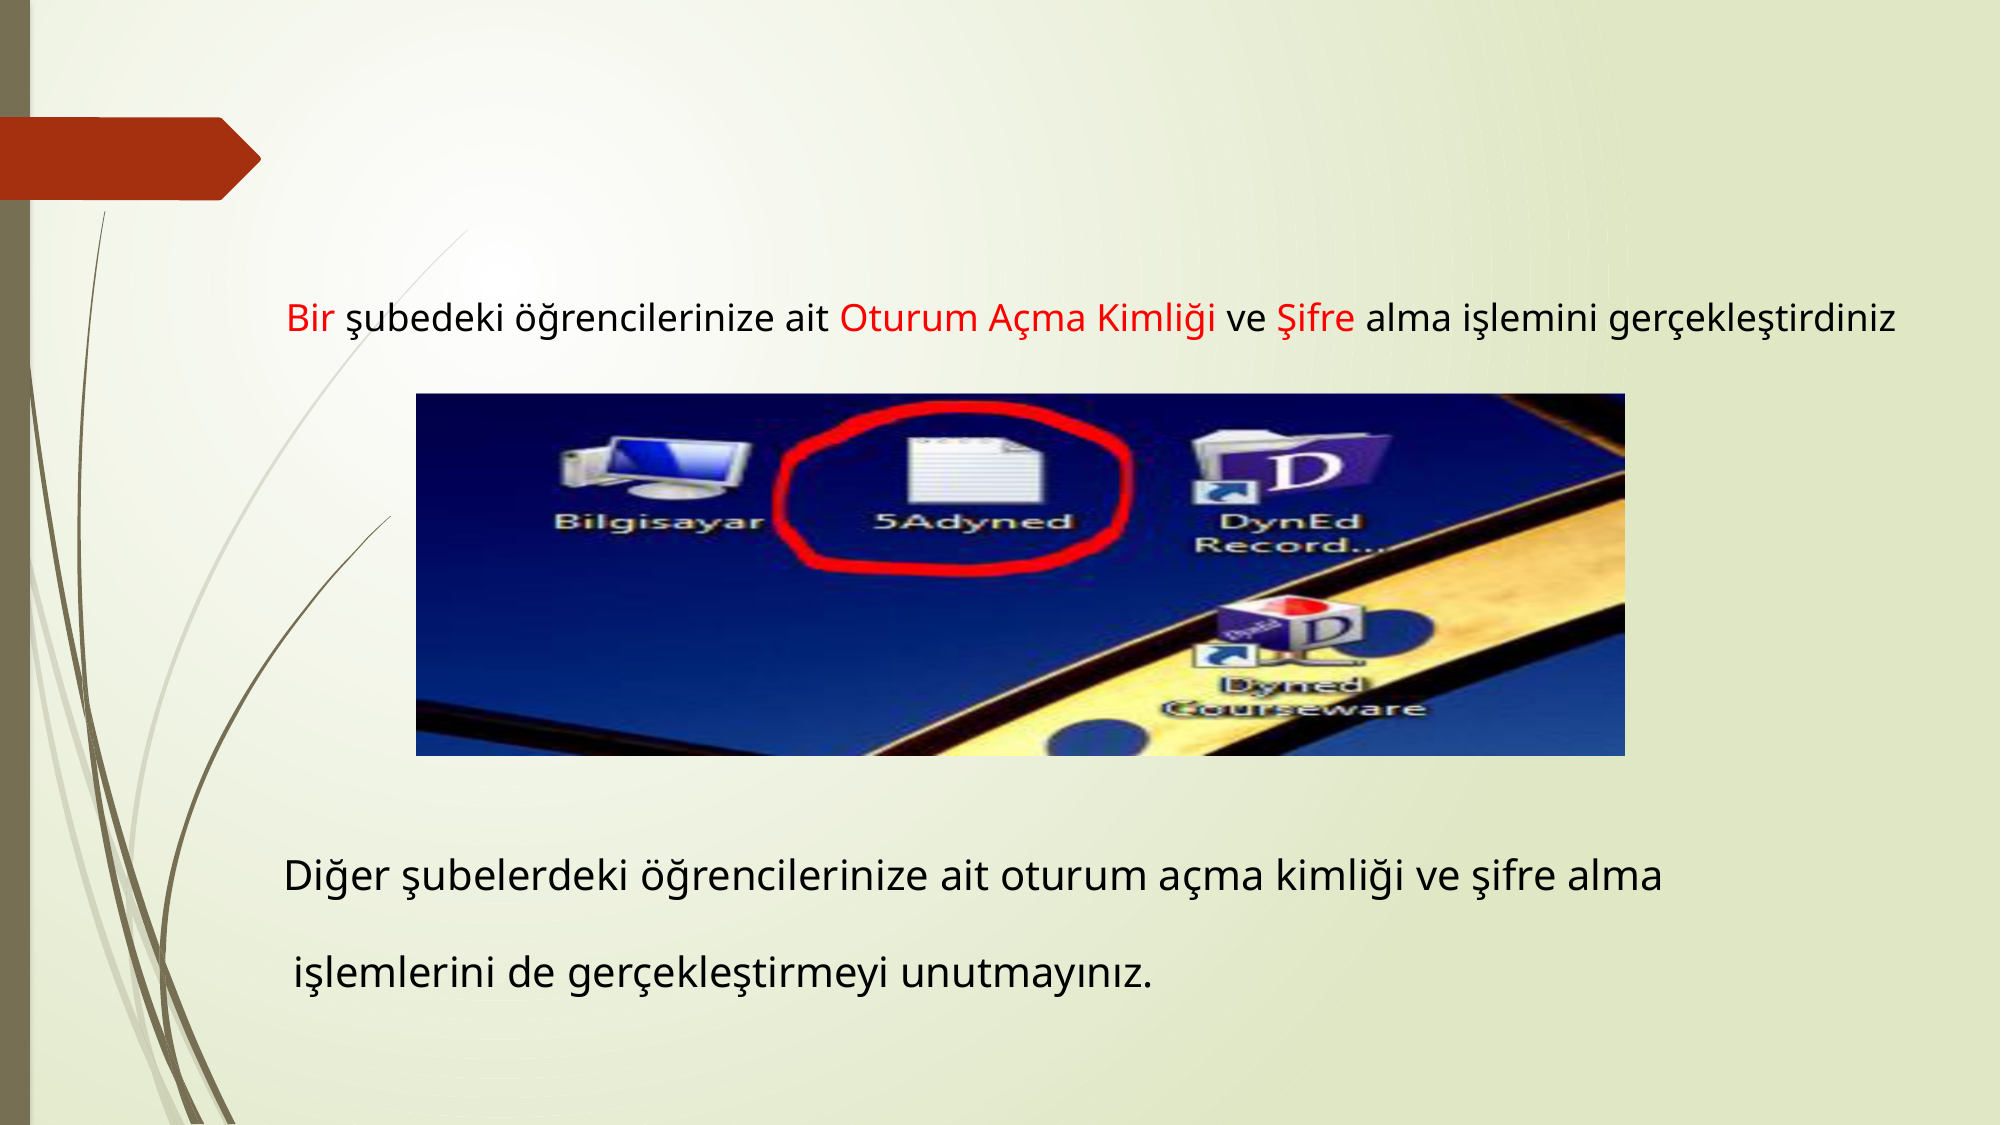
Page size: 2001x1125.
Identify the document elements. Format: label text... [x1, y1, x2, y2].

text_box Diğer şubelerdeki öğrencilerinize ait oturum açma kimliği ve şifre alma işlemlerini de gerçekleştirmeyi unutmayınız. [264, 846, 1745, 1004]
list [416, 393, 1626, 756]
text_box Bir şubedeki öğrencilerinize ait Oturum Açma Kimliği ve Şifre alma işlemini gerçekleştirdiniz [271, 286, 1912, 347]
